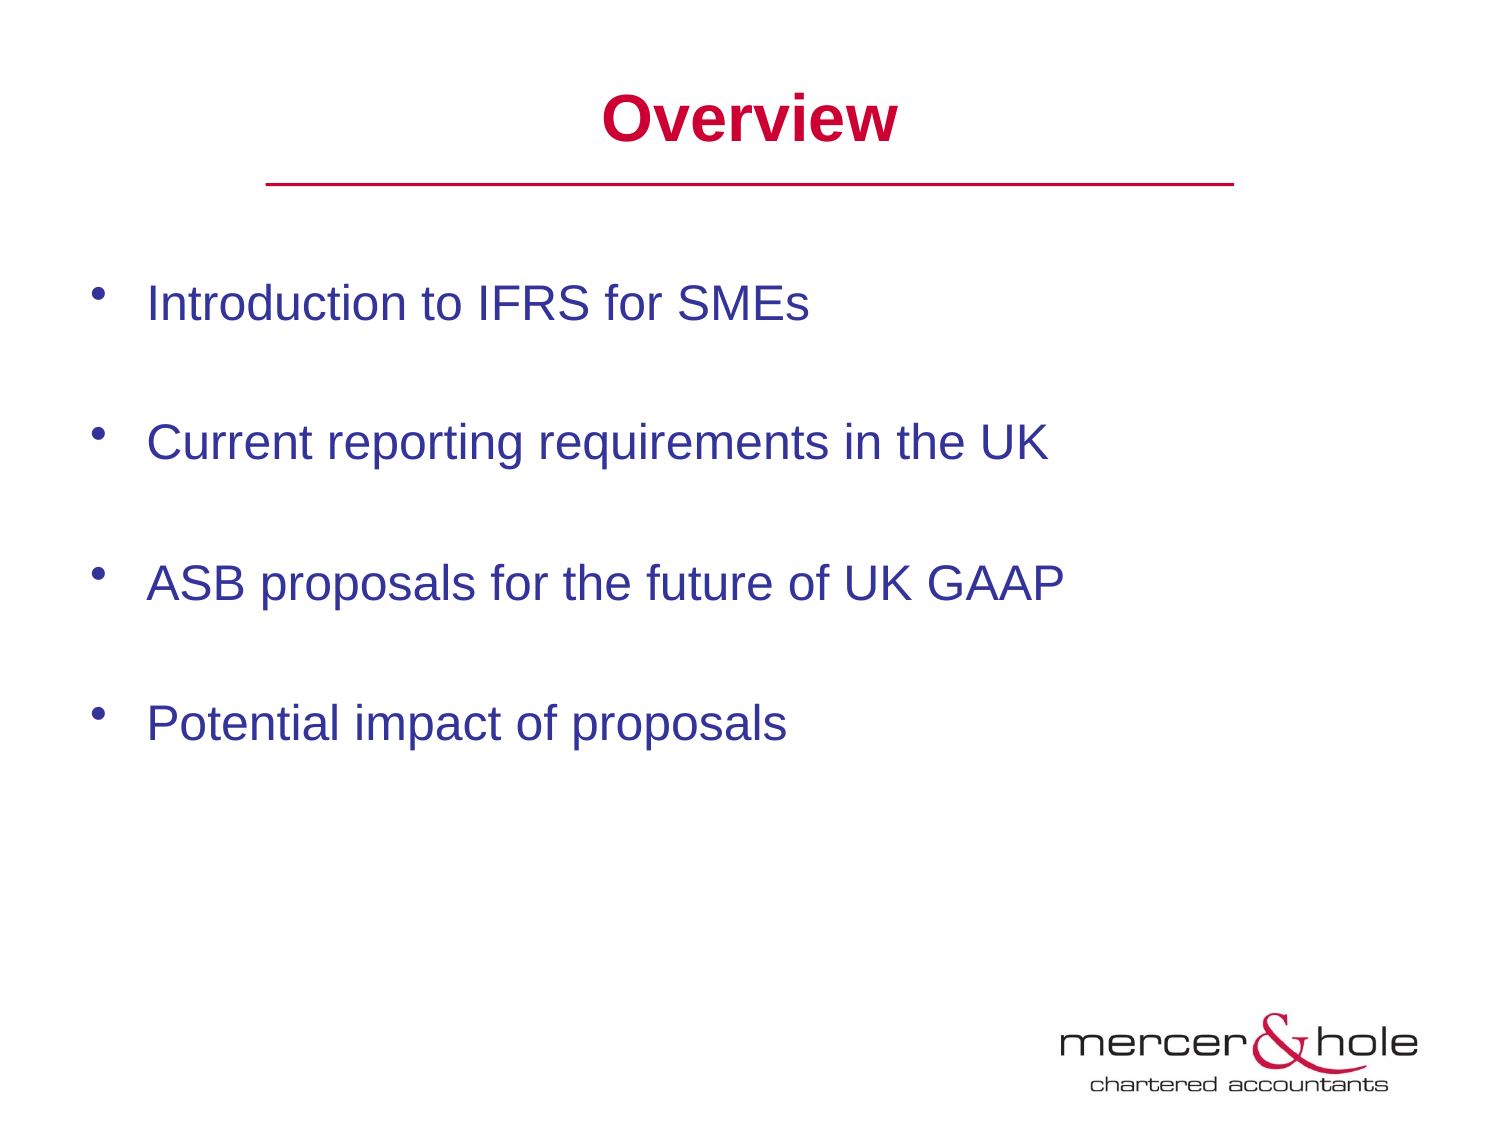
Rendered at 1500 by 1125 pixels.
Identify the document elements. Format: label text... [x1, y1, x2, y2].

picture [1057, 1011, 1421, 1097]
list Introduction to IFRS for SMEs Current reporting requirements in the UK ASB proposals for the future of UK GAAP Potential impact of proposals [74, 262, 1426, 1006]
title Overview [265, 44, 1235, 185]
